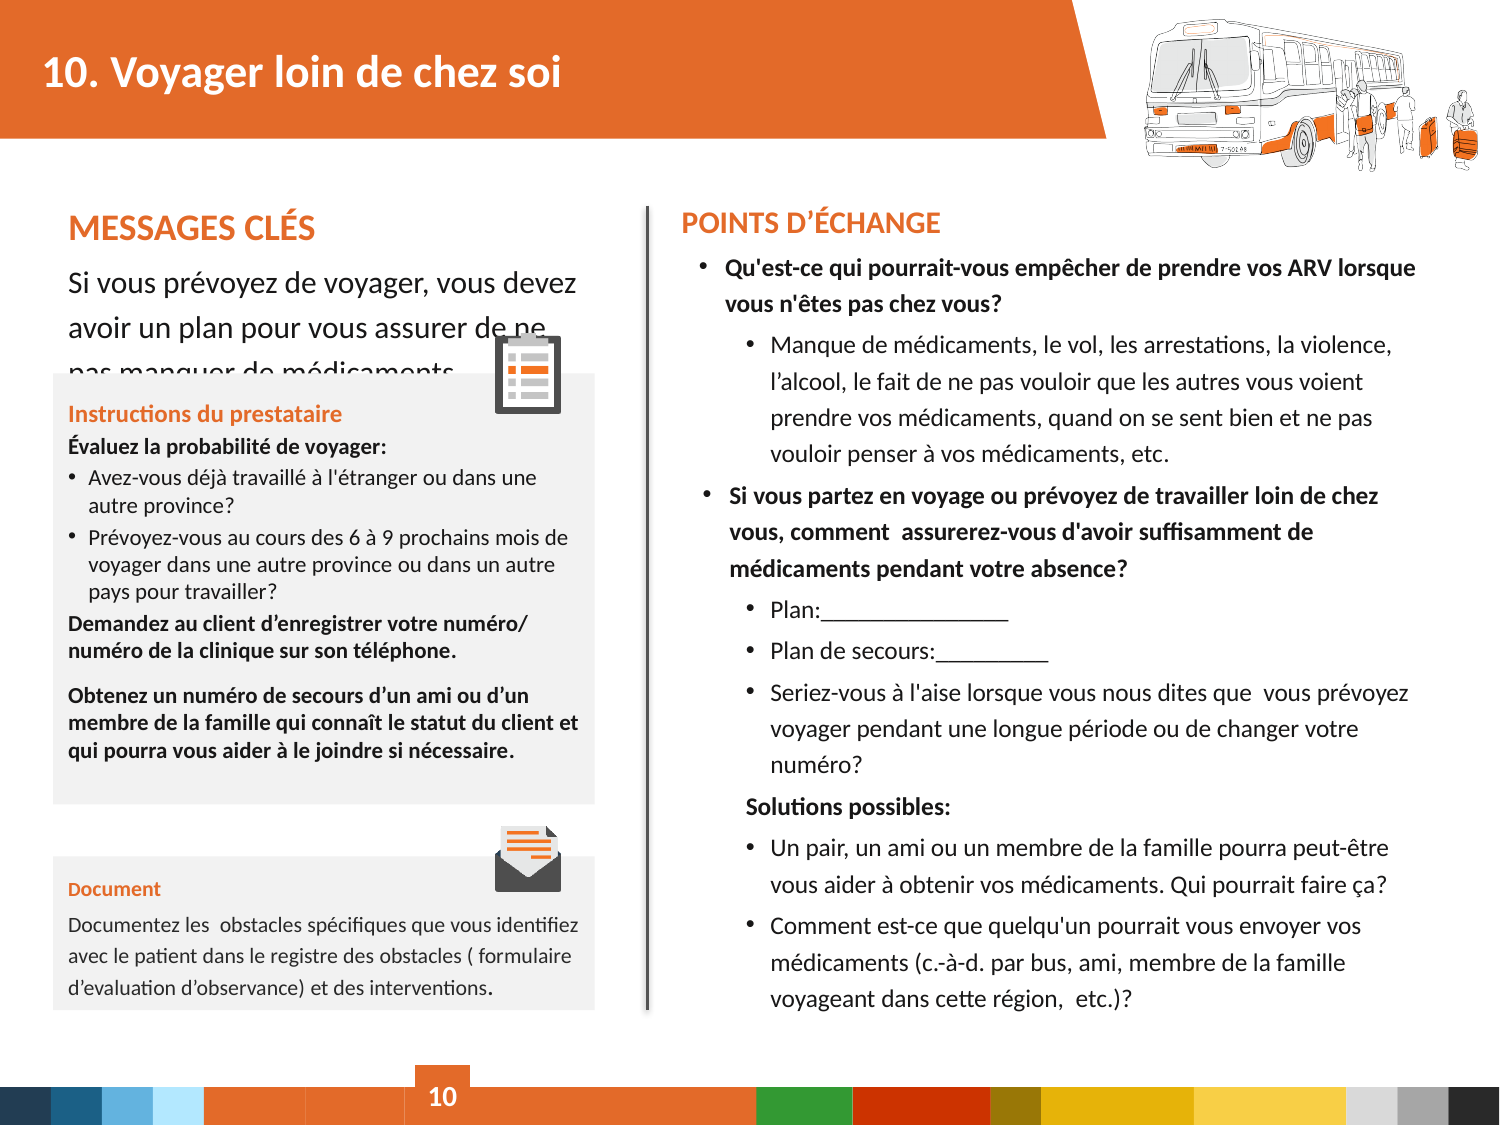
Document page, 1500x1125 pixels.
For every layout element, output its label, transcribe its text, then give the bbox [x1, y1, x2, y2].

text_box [0, 1064, 1500, 1125]
picture [1144, 18, 1479, 173]
text_box Document Documentez les obstacles spécifiques que vous identifiez avec le patient dans le registre des obstacles ( formulaire d’evaluation d’observance) et des interventions. [53, 856, 595, 1011]
picture [495, 333, 562, 414]
text_box [1069, 0, 1500, 153]
list MESSAGES CLÉS Si vous prévoyez de voyager, vous devez avoir un plan pour vous assurer de ne pas manquer de médicaments. [53, 186, 602, 400]
list POINTS D’ÉCHANGE Qu'est-ce qui pourrait-vous empêcher de prendre vos ARV lorsque vous n'êtes pas chez vous? Manque de médicaments, le vol, les arrestations, la violence, l’alcool, le fait de ne pas vouloir que les autres vous voient prendre vos médicaments, quand on se sent bien et ne pas vouloir penser à vos médicaments, etc. Si vous partez en voyage ou prévoyez de travailler loin de chez vous, comment assurerez-vous d'avoir suffisamment de médicaments pendant votre absence? Plan:_______________ Plan de secours:_________ Seriez-vous à l'aise lorsque vous nous dites que vous prévoyez voyager pendant une longue période ou de changer votre numéro? Solutions possibles: Un pair, un ami ou un membre de la famille pourra peut-être vous aider à obtenir vos médicaments. Qui pourrait faire ça? Comment est-ce que quelqu'un pourrait vous envoyer vos médicaments (c.-à-d. par bus, ami, membre de la famille voyageant dans cette région, etc.)? [666, 186, 1450, 1028]
picture [495, 826, 562, 893]
text_box Instructions du prestataire Évaluez la probabilité de voyager: Avez-vous déjà travaillé à l'étranger ou dans une autre province? Prévoyez-vous au cours des 6 à 9 prochains mois de voyager dans une autre province ou dans un autre pays pour travailler? Demandez au client d’enregistrer votre numéro/ numéro de la clinique sur son téléphone. Obtenez un numéro de secours d’un ami ou d’un membre de la famille qui connaît le statut du client et qui pourra vous aider à le joindre si nécessaire. [53, 373, 595, 805]
title 10. Voyager loin de chez soi [0, 0, 1104, 139]
